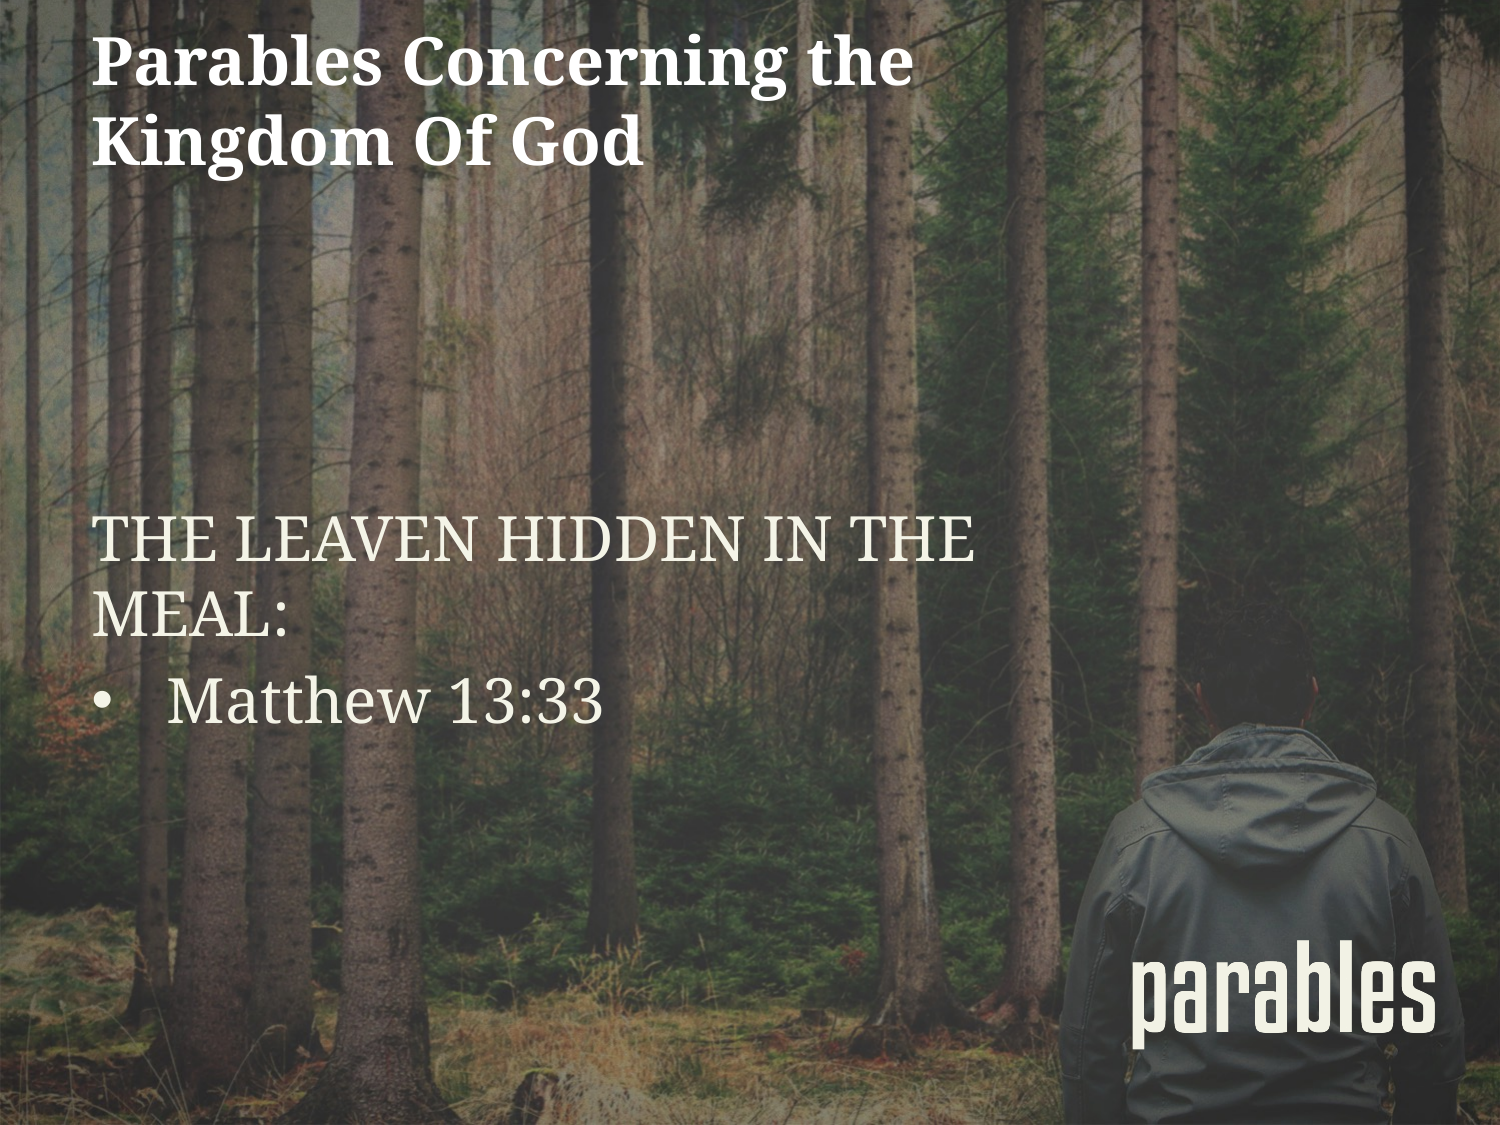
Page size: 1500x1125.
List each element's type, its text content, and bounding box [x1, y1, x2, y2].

text_box Parables Concerning the Kingdom Of God [76, 11, 1122, 187]
picture [0, 0, 1500, 1125]
list THE LEAVEN HIDDEN IN THE MEAL: Matthew 13:33 [76, 188, 1122, 1047]
